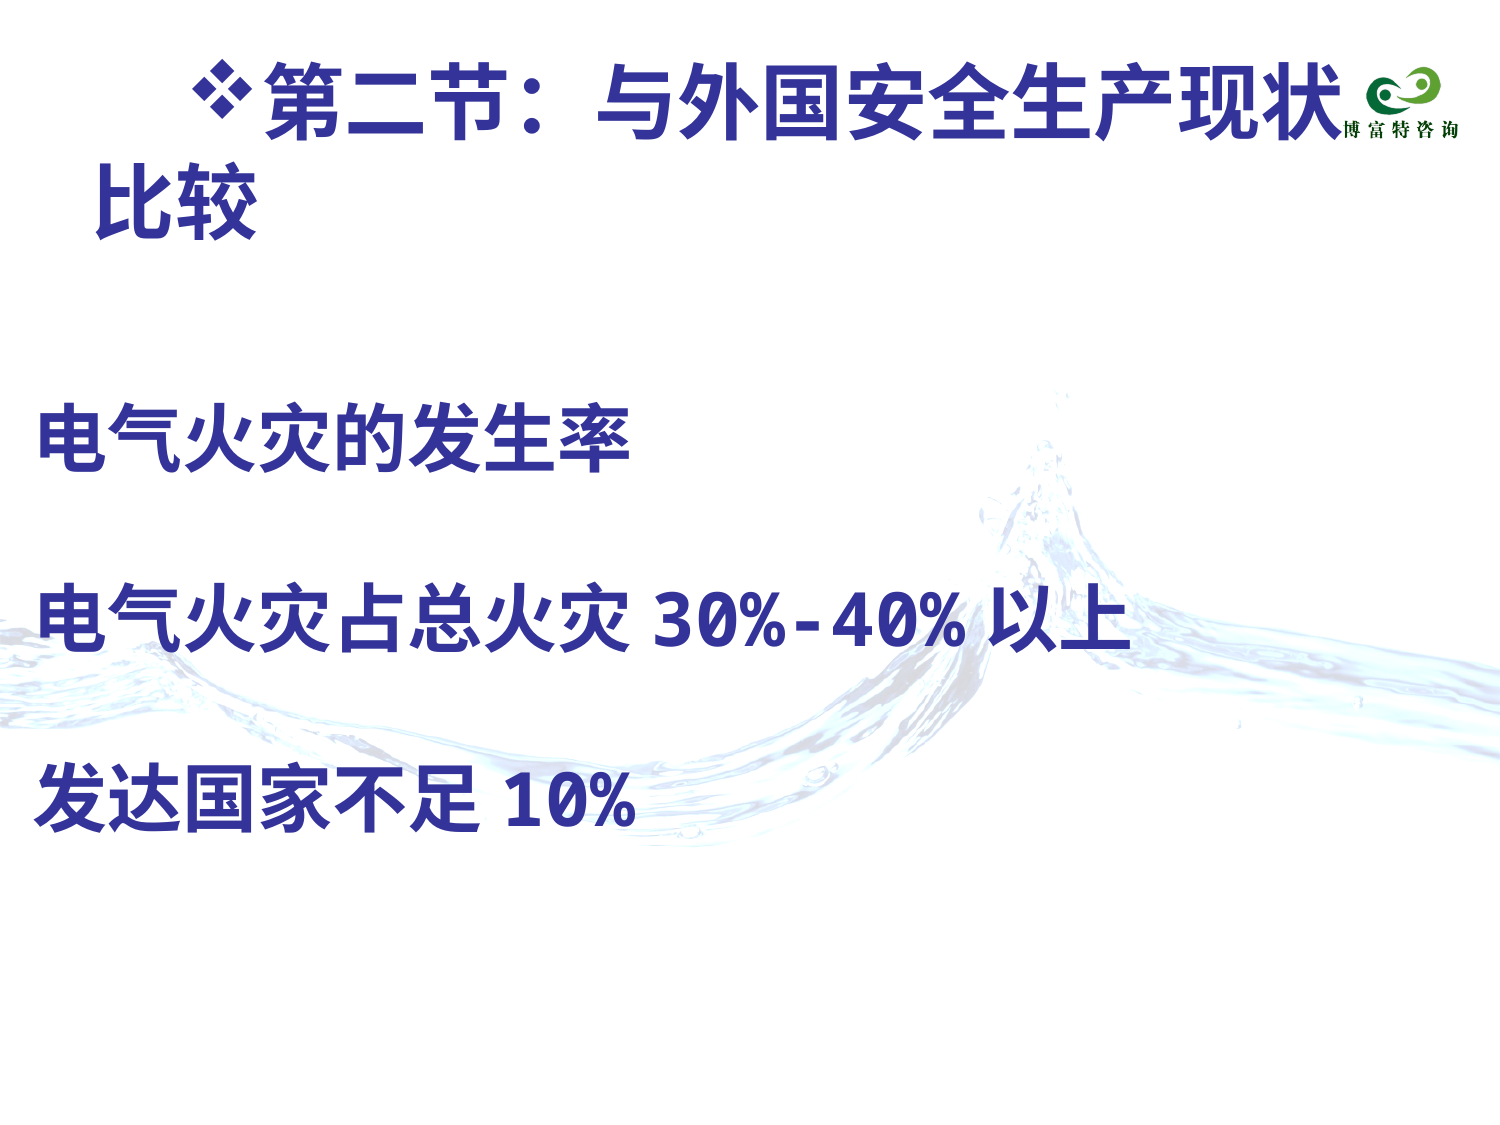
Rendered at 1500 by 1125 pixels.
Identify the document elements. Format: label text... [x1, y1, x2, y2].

list 电气火灾的发生率 电气火灾占总火灾30%-40%以上 发达国家不足10% [17, 290, 1483, 1119]
text_box 第二节：与外国安全生产现状比较 [76, 42, 1435, 258]
picture [1435, 66, 1477, 141]
